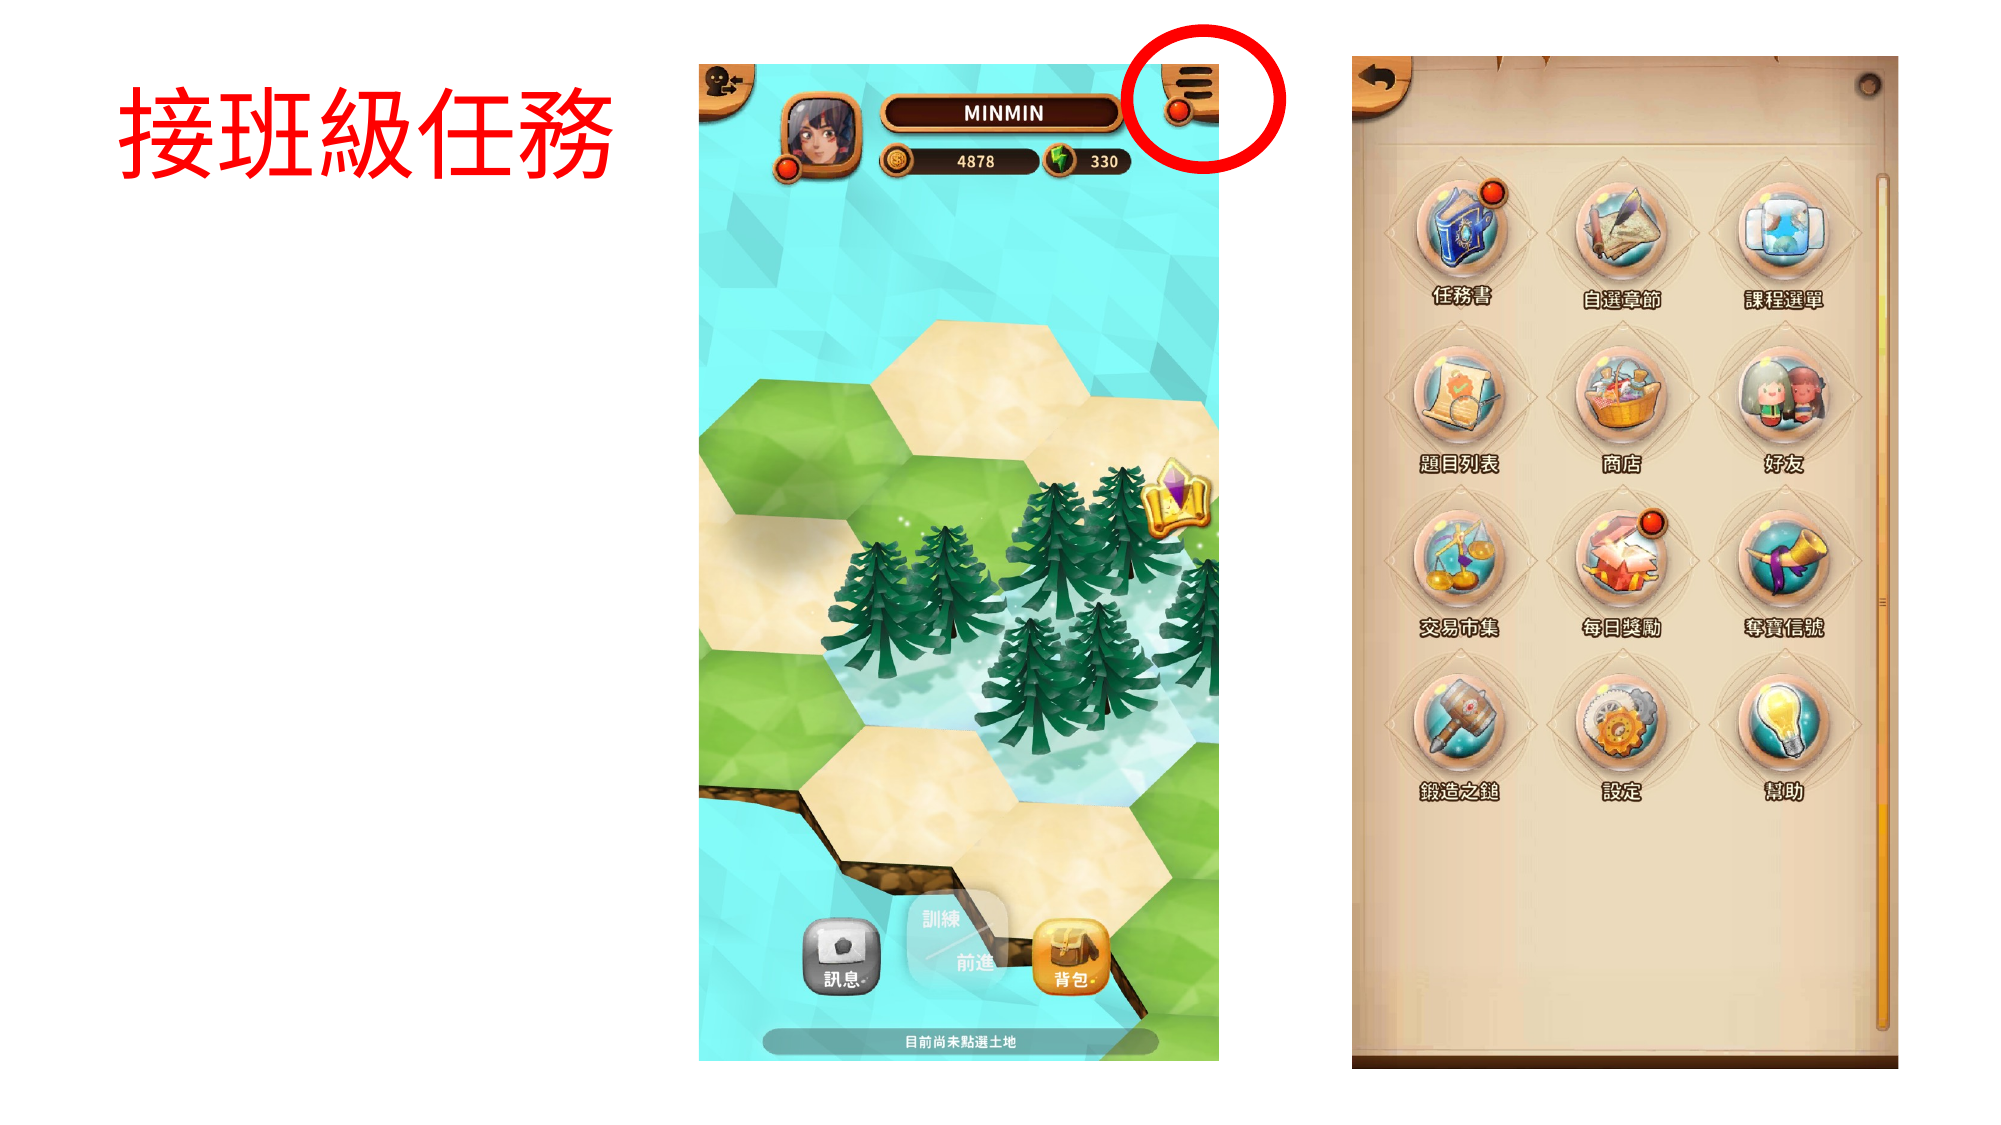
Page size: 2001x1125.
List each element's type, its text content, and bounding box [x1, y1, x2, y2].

picture [698, 64, 1219, 1061]
text_box 接班級任務 [101, 64, 657, 200]
picture [1352, 56, 1899, 1069]
text_box [1136, 29, 1281, 168]
